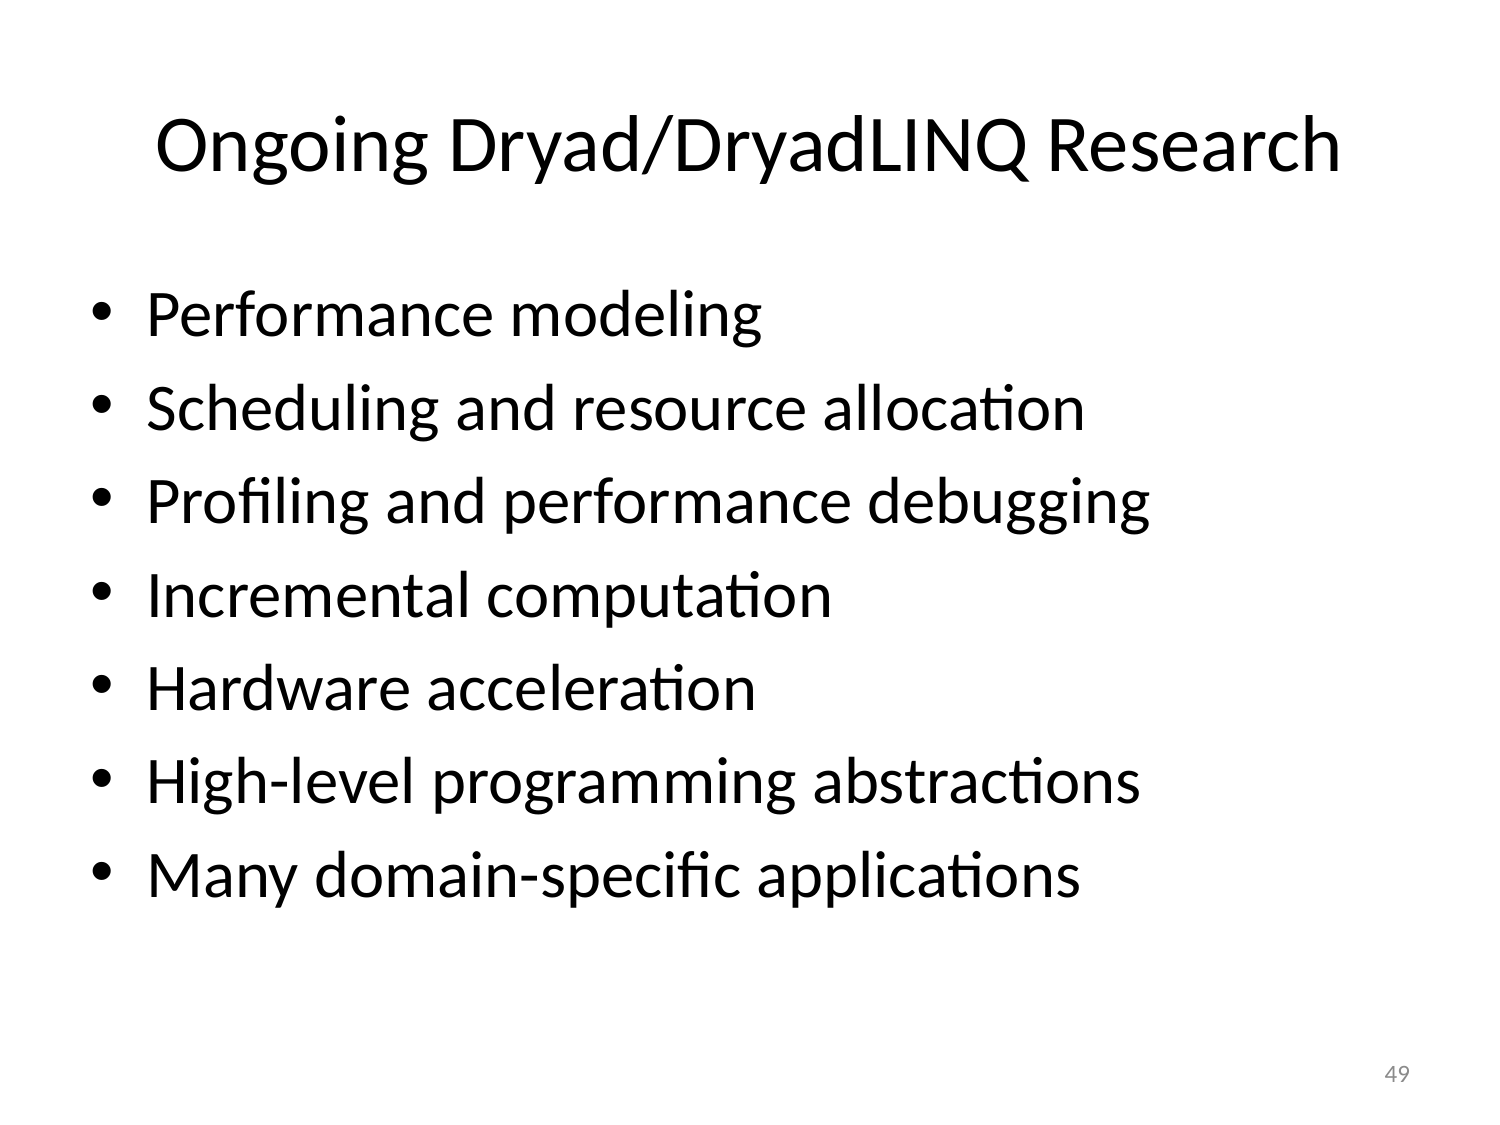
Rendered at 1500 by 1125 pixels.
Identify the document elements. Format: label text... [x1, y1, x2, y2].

slide_number 49 [1074, 1042, 1425, 1103]
title Ongoing Dryad/DryadLINQ Research [75, 45, 1425, 233]
list Performance modeling Scheduling and resource allocation Profiling and performance debugging Incremental computation Hardware acceleration High-level programming abstractions Many domain-specific applications [75, 262, 1425, 1075]
